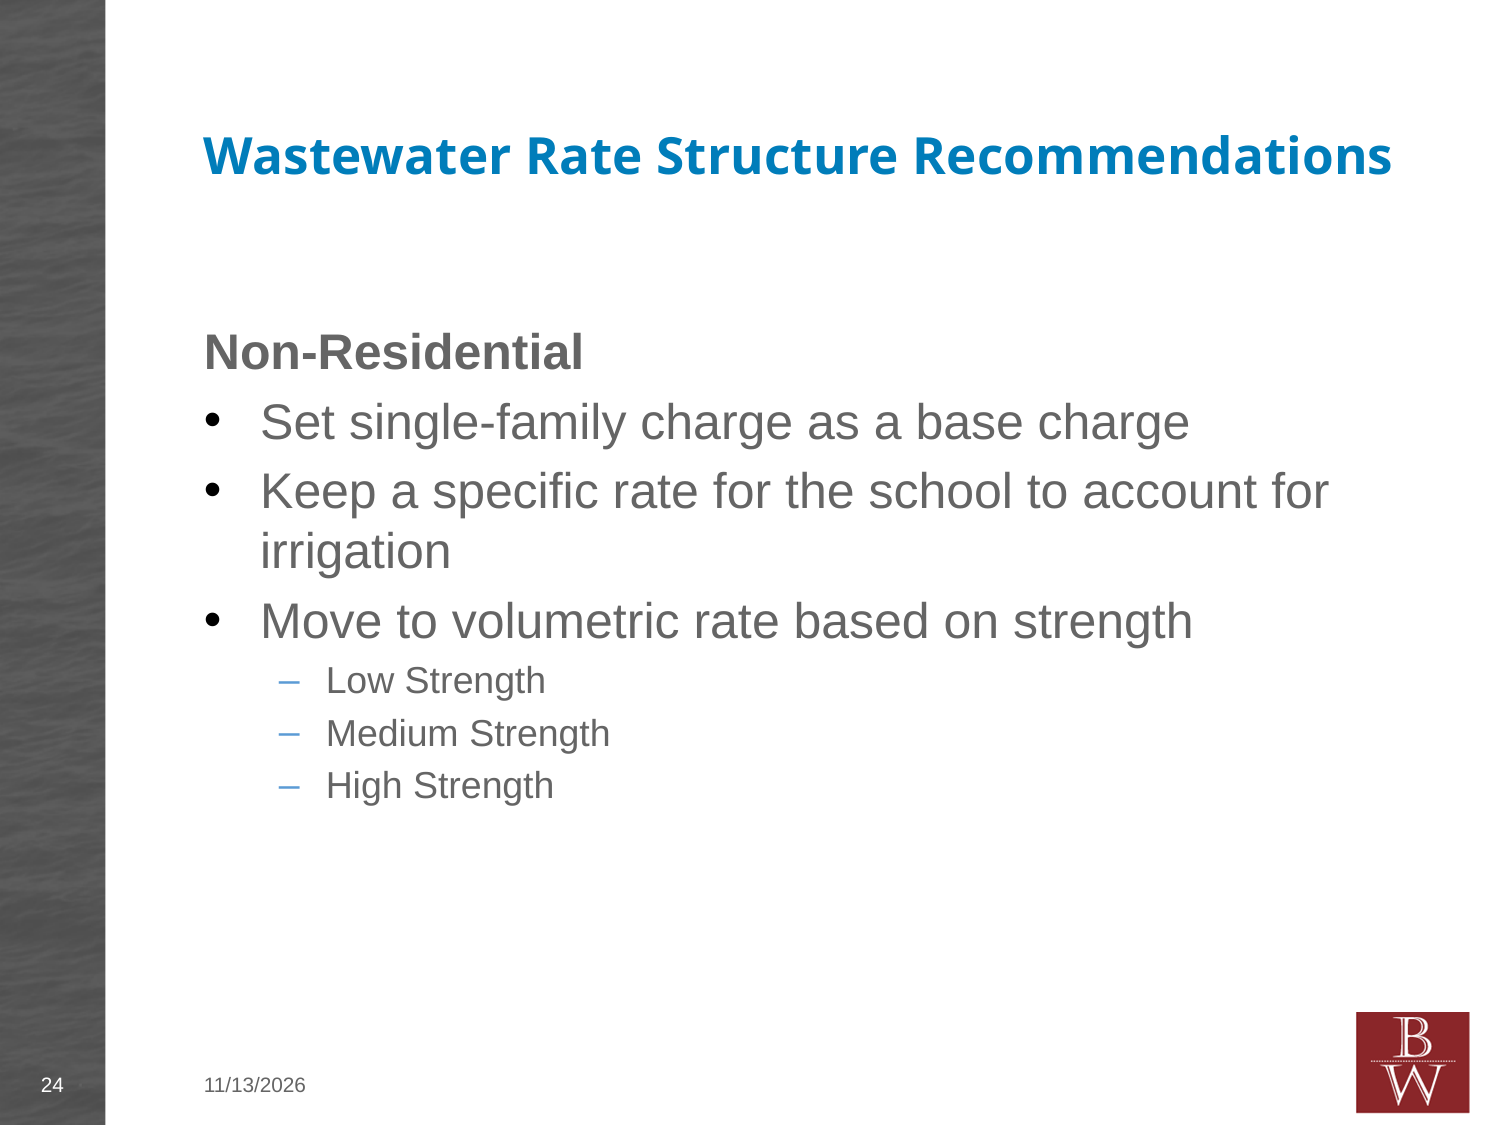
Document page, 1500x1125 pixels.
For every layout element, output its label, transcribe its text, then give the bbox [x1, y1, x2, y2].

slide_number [188, 1054, 442, 1114]
slide_number 24 [0, 1054, 105, 1114]
list Non-Residential Set single-family charge as a base charge Keep a specific rate for the school to account for irrigation Move to volumetric rate based on strength Low Strength Medium Strength High Strength [188, 311, 1425, 1054]
picture [1355, 1012, 1470, 1114]
title Wastewater Rate Structure Recommendations [188, 45, 1413, 233]
